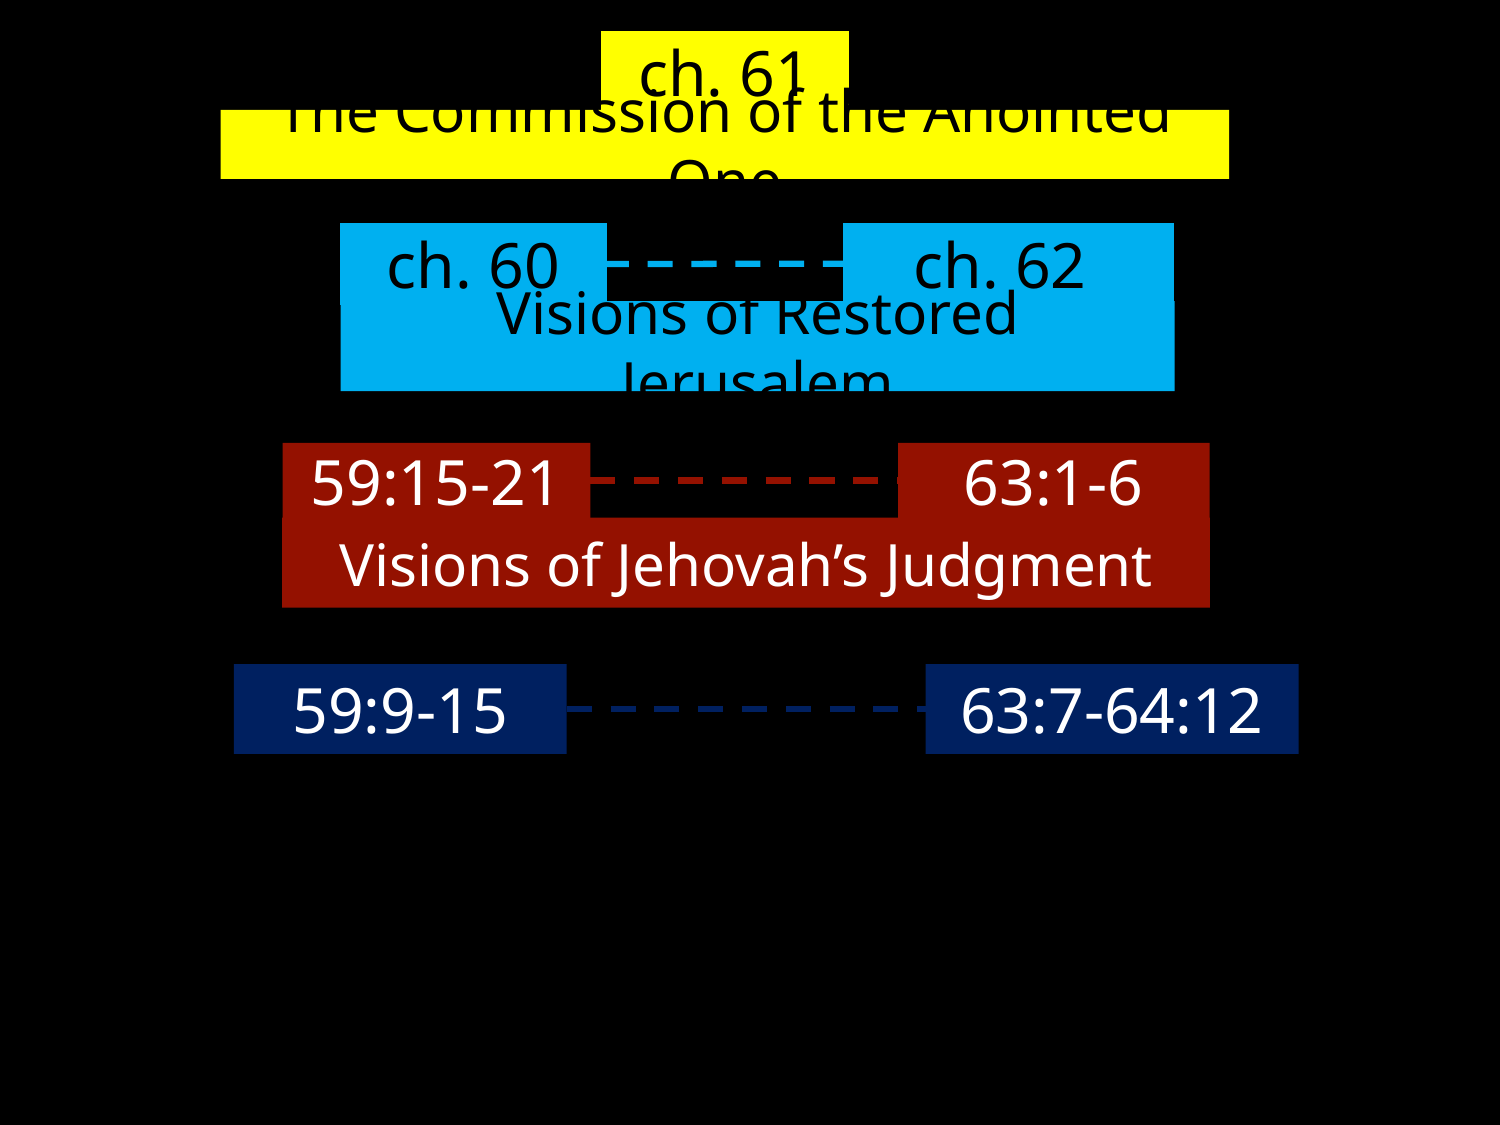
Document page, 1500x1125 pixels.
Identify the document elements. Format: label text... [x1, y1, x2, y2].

text_box ch. 60 [342, 225, 605, 300]
text_box 63:1-6 [897, 442, 1211, 517]
text_box The Commission of the Anointed One [220, 109, 1230, 180]
text_box ch. 62 [845, 225, 1172, 300]
text_box ch. 61 [603, 33, 847, 109]
text_box 59:15-21 [282, 442, 591, 517]
text_box 63:7-64:12 [925, 663, 1300, 755]
text_box Visions of Restored Jerusalem [340, 300, 1176, 392]
text_box Visions of Jehovah’s Judgment [281, 517, 1211, 609]
text_box 59:9-15 [233, 663, 568, 755]
